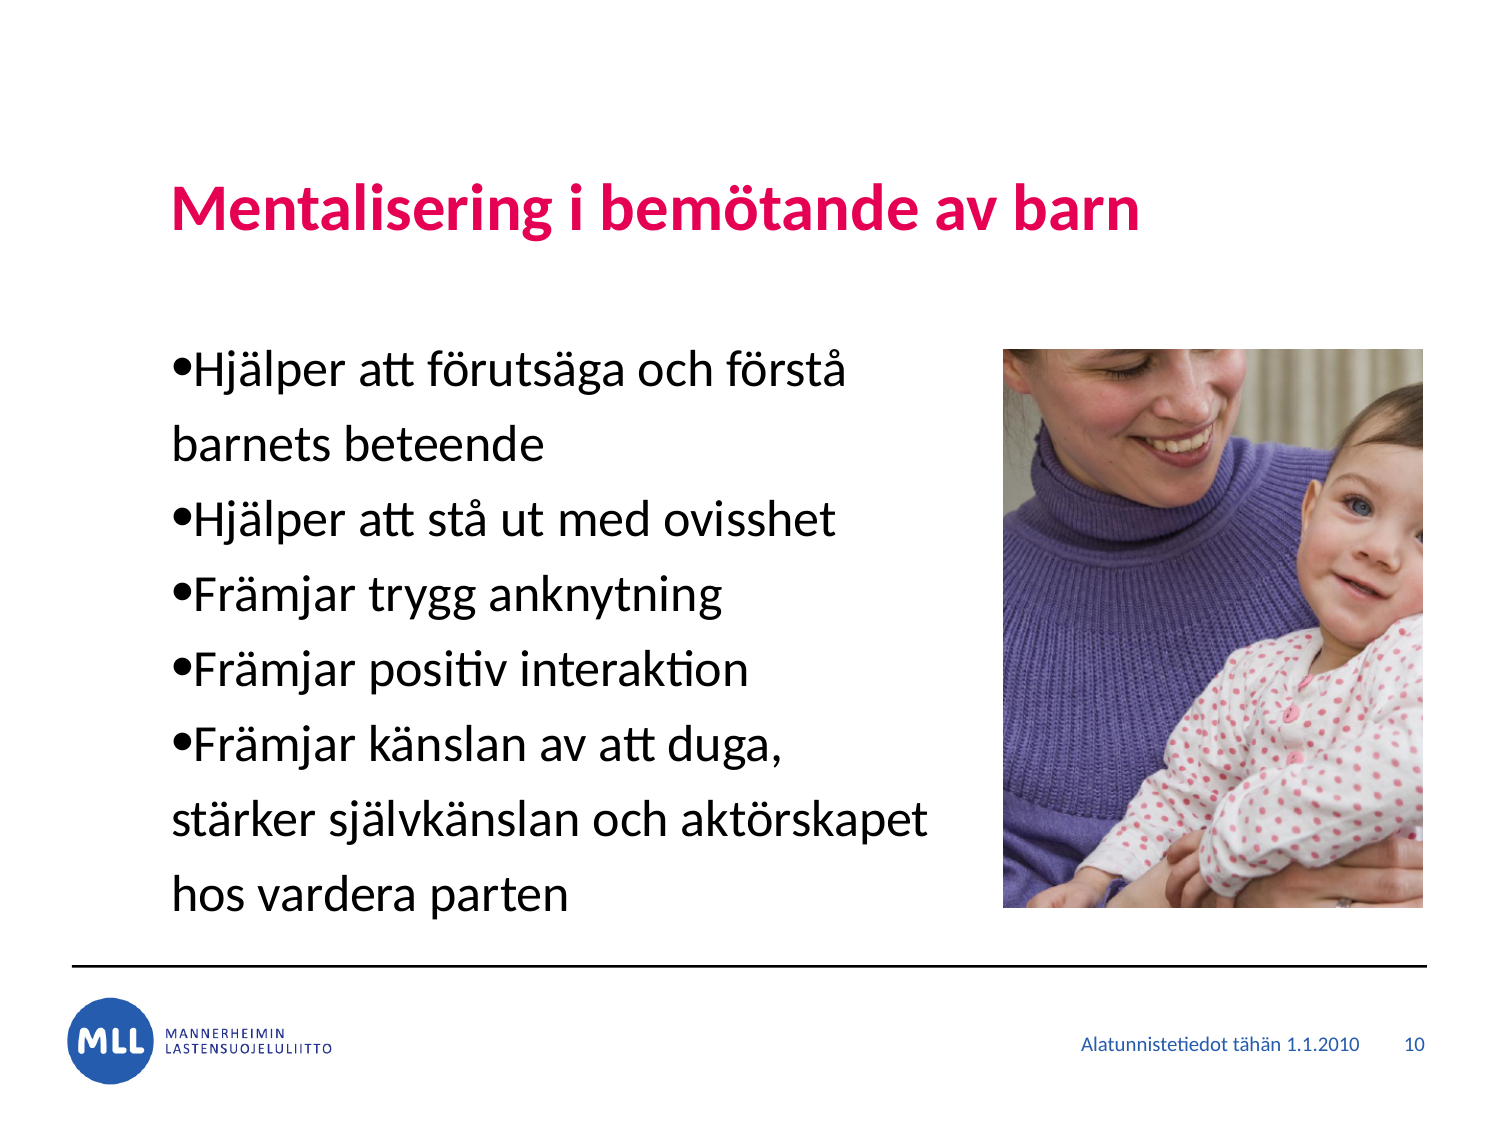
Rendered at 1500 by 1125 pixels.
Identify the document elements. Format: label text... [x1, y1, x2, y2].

slide_number 10 [1374, 1017, 1426, 1068]
list Hjälper att förutsäga och förstå barnets beteende Hjälper att stå ut med ovisshet Främjar trygg anknytning Främjar positiv interaktion Främjar känslan av att duga, stärker självkänslan och aktörskapet hos vardera parten [155, 314, 951, 954]
picture [39, 968, 360, 1114]
title Mentalisering i bemötande av barn [155, 110, 1434, 299]
footer Alatunnistetiedot tähän 1.1.2010 [887, 1018, 1376, 1069]
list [1001, 349, 1424, 909]
